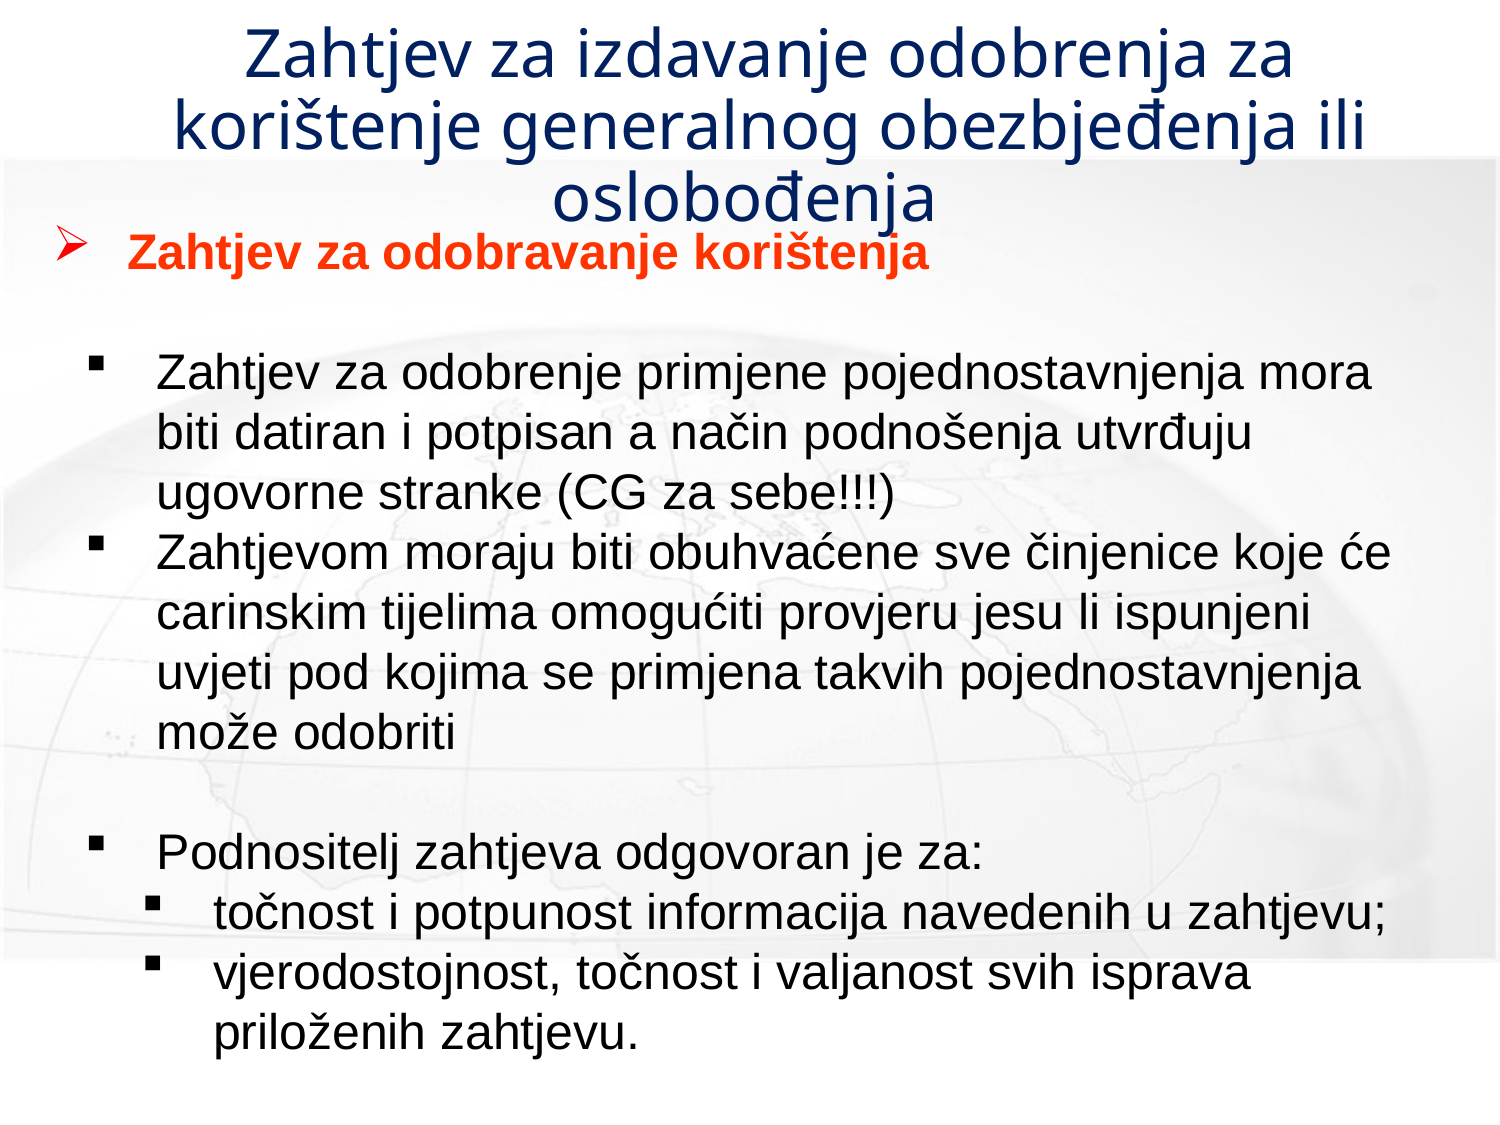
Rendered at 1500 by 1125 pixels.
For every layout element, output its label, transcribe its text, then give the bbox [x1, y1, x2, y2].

title Zahtjev za izdavanje odobrenja za korištenje generalnog obezbjeđenja ili oslobođenja [123, 12, 1418, 143]
text_box Zahtjev za odobravanje korištenja Zahtjev za odobrenje primjene pojednostavnjenja mora biti datiran i potpisan a način podnošenja utvrđuju ugovorne stranke (CG za sebe!!!) Zahtjevom moraju biti obuhvaćene sve činjenice koje će carinskim tijelima omogućiti provjeru jesu li ispunjeni uvjeti pod kojima se primjena takvih pojednostavnjenja može odobriti Podnositelj zahtjeva odgovoran je za: točnost i potpunost informacija navedenih u zahtjevu; vjerodostojnost, točnost i valjanost svih isprava priloženih zahtjevu. [37, 212, 1448, 1122]
picture [0, 156, 1500, 963]
